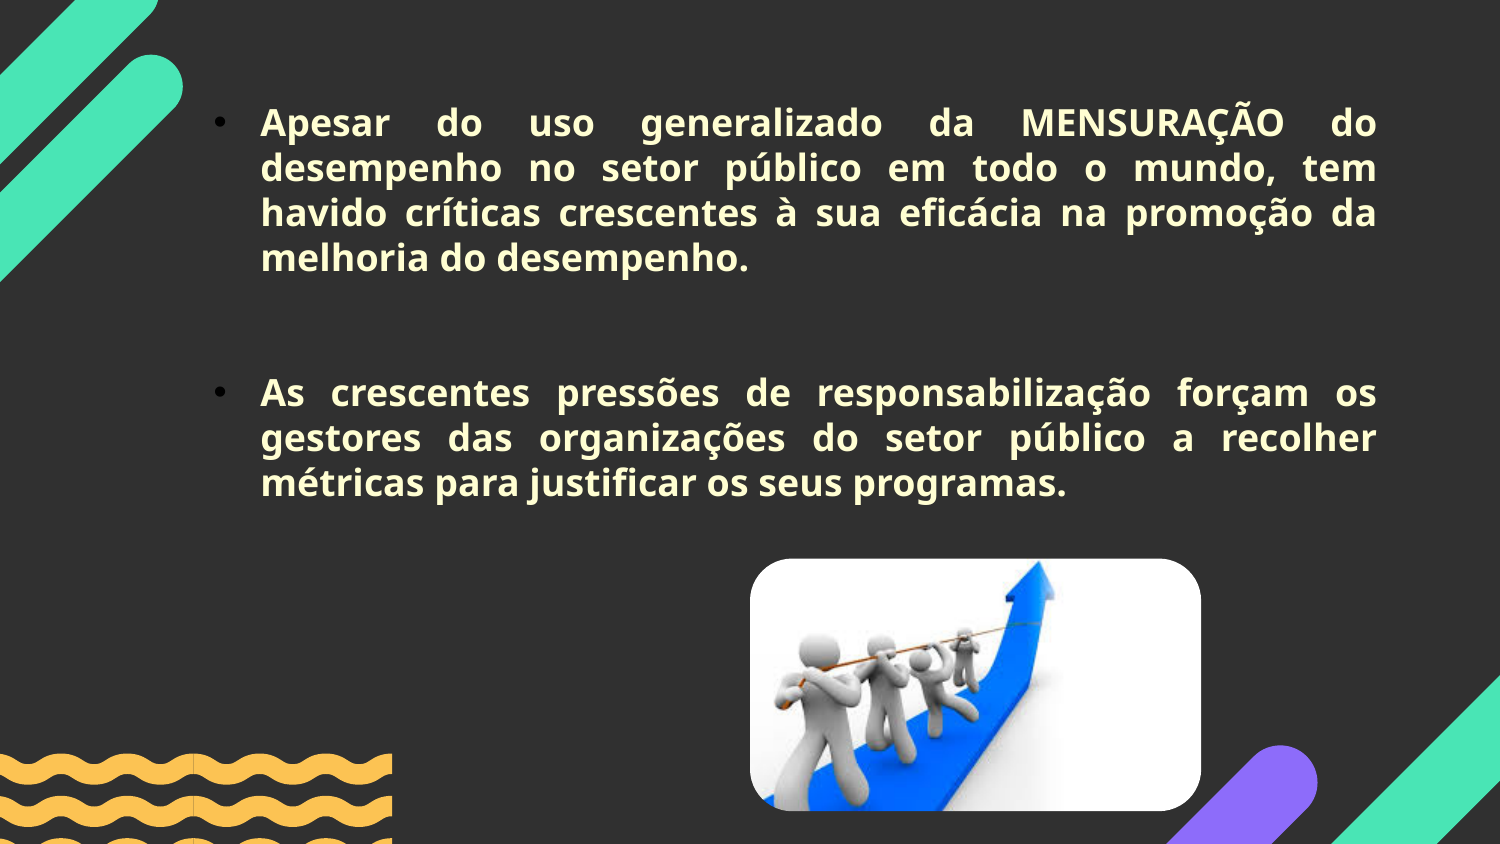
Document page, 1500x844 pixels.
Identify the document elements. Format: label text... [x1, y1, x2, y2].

text_box Apesar do uso generalizado da MENSURAÇÃO do desempenho no setor público em todo o mundo, tem havido críticas crescentes à sua eficácia na promoção da melhoria do desempenho. As crescentes pressões de responsabilização forçam os gestores das organizações do setor público a recolher métricas para justificar os seus programas. [198, 91, 1394, 512]
picture [749, 558, 1202, 812]
